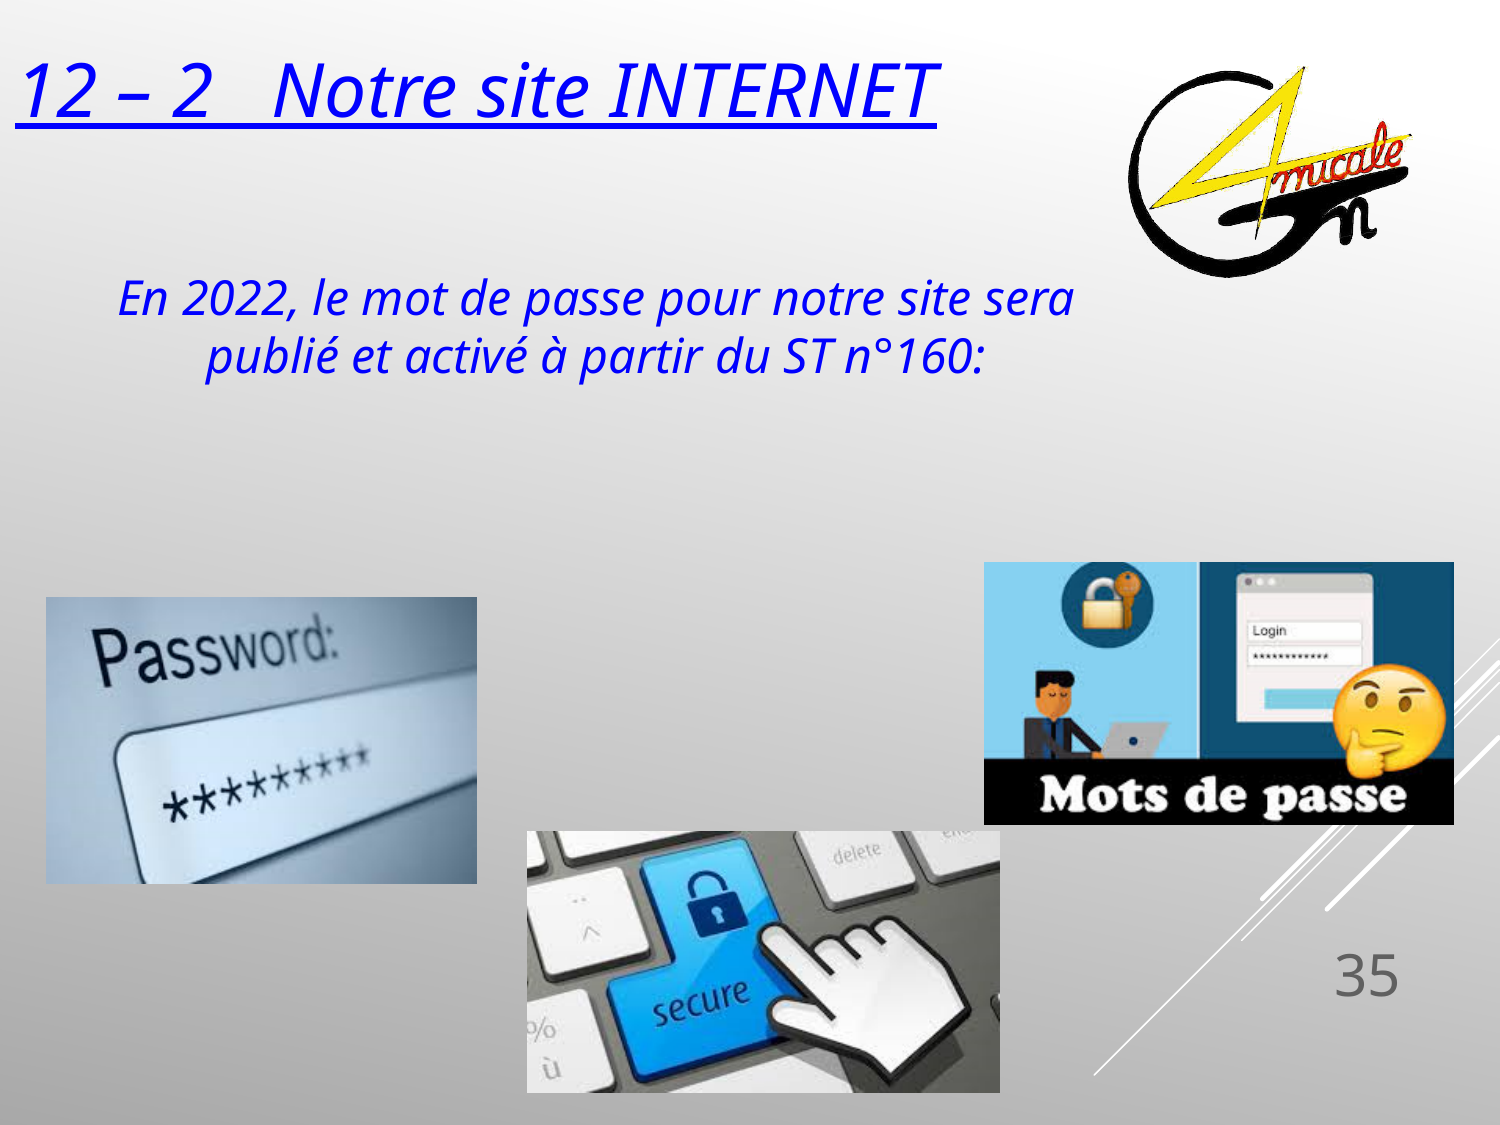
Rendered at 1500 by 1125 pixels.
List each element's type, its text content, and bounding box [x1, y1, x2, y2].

picture [1128, 66, 1414, 279]
picture [984, 562, 1454, 826]
picture [46, 597, 477, 884]
title En 2022, le mot de passe pour notre site sera publié et activé à partir du ST n°160: [58, 257, 1134, 508]
picture [527, 831, 1000, 1094]
list 12 – 2 Notre site INTERNET [0, 0, 1179, 247]
slide_number 35 [1275, 915, 1416, 1025]
